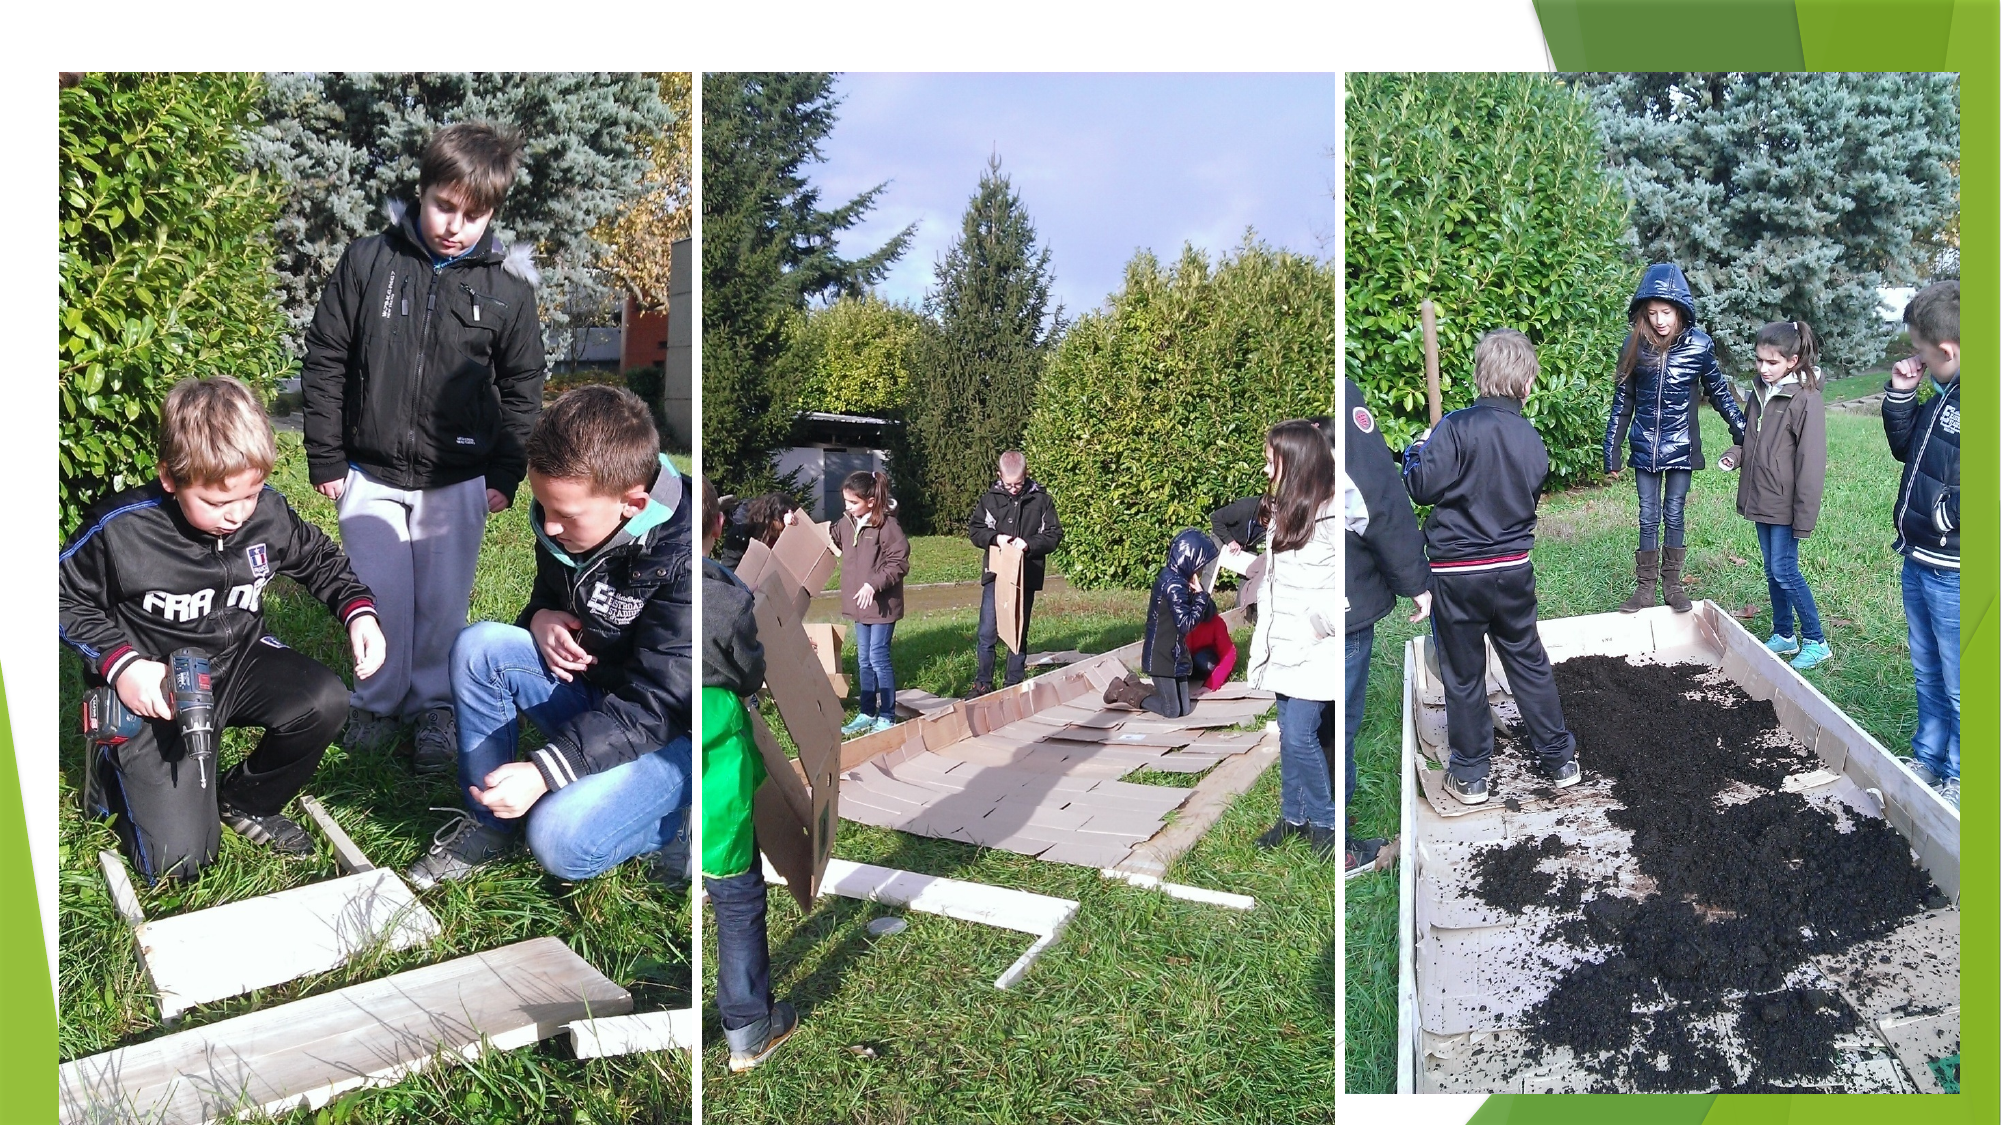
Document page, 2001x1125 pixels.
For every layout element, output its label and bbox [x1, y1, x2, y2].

picture [59, 71, 693, 1125]
picture [1345, 71, 1960, 1095]
picture [702, 71, 1336, 1125]
